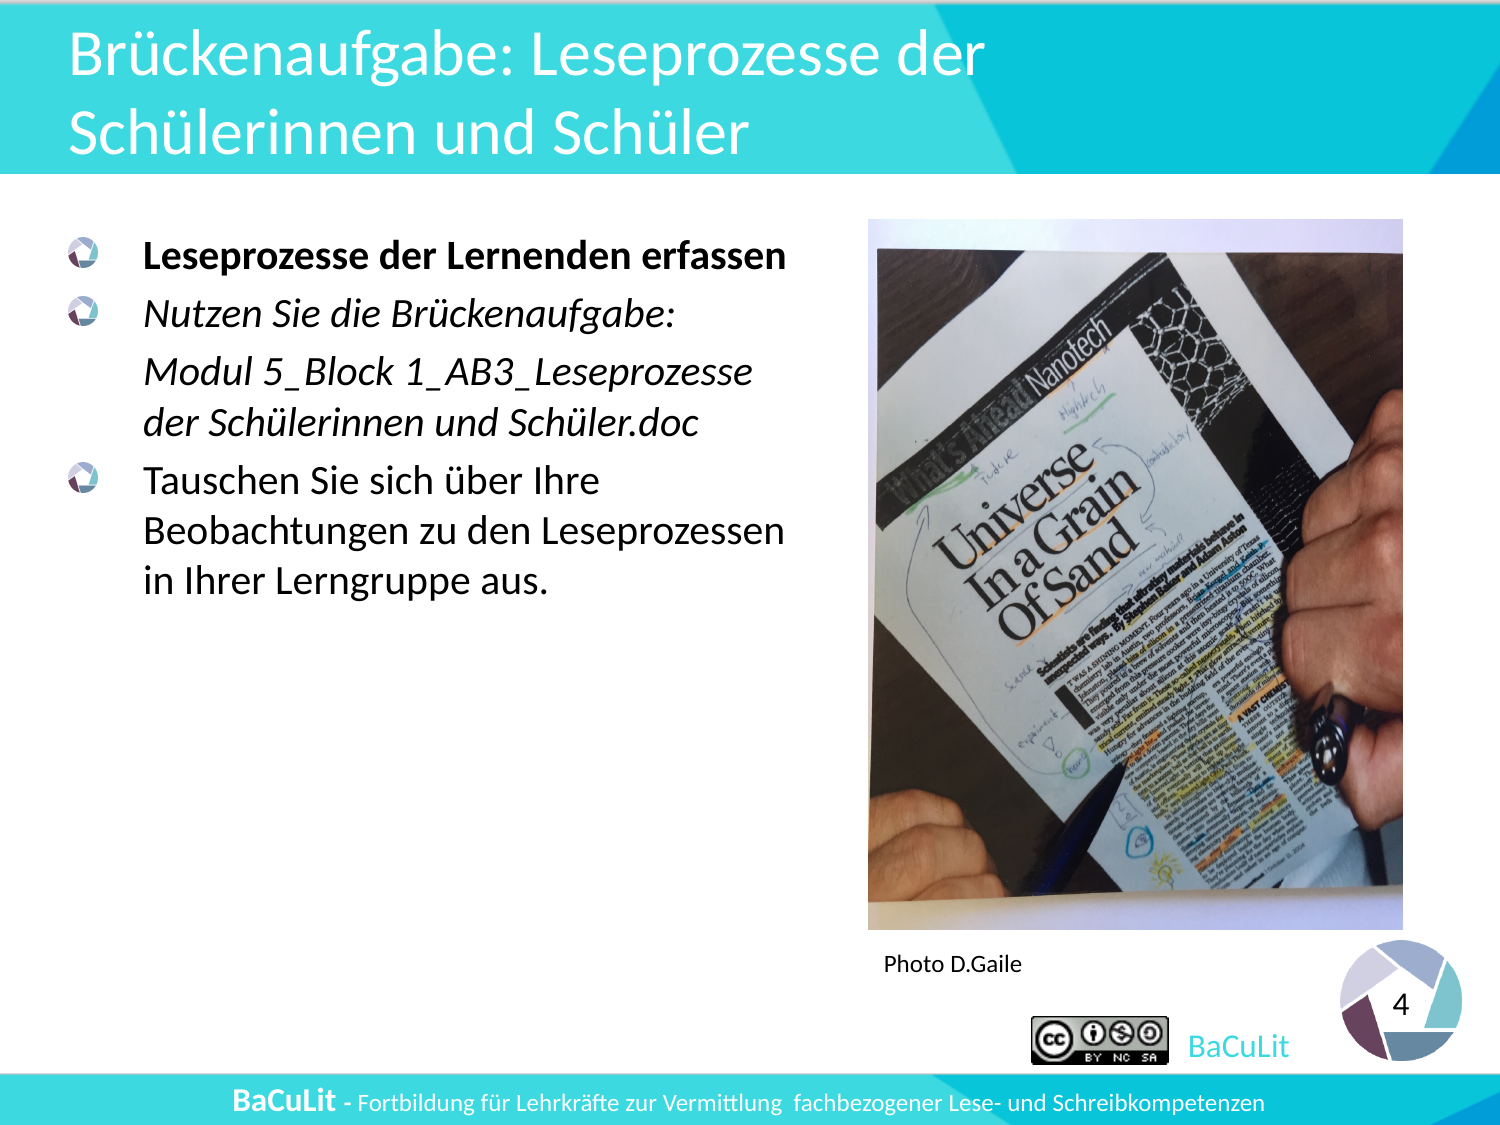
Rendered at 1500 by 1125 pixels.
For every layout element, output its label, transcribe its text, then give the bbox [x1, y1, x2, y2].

title Brückenaufgabe: Leseprozesse der Schülerinnen und Schüler [53, 1, 1354, 176]
picture [1031, 1016, 1169, 1065]
picture [1340, 940, 1462, 1061]
picture [68, 462, 98, 493]
picture [0, 1073, 1500, 1125]
text_box Photo D.Gaile [868, 940, 1044, 986]
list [867, 219, 1404, 930]
picture [0, 0, 1500, 174]
list Leseprozesse der Lernenden erfassen Nutzen Sie die Brückenaufgabe: Modul 5_Block 1_AB3_Leseprozesse der Schülerinnen und Schüler.doc Tauschen Sie sich über Ihre Beobachtungen zu den Leseprozessen in Ihrer Lerngruppe aus. [53, 220, 821, 873]
picture [68, 296, 98, 326]
picture [68, 237, 98, 268]
